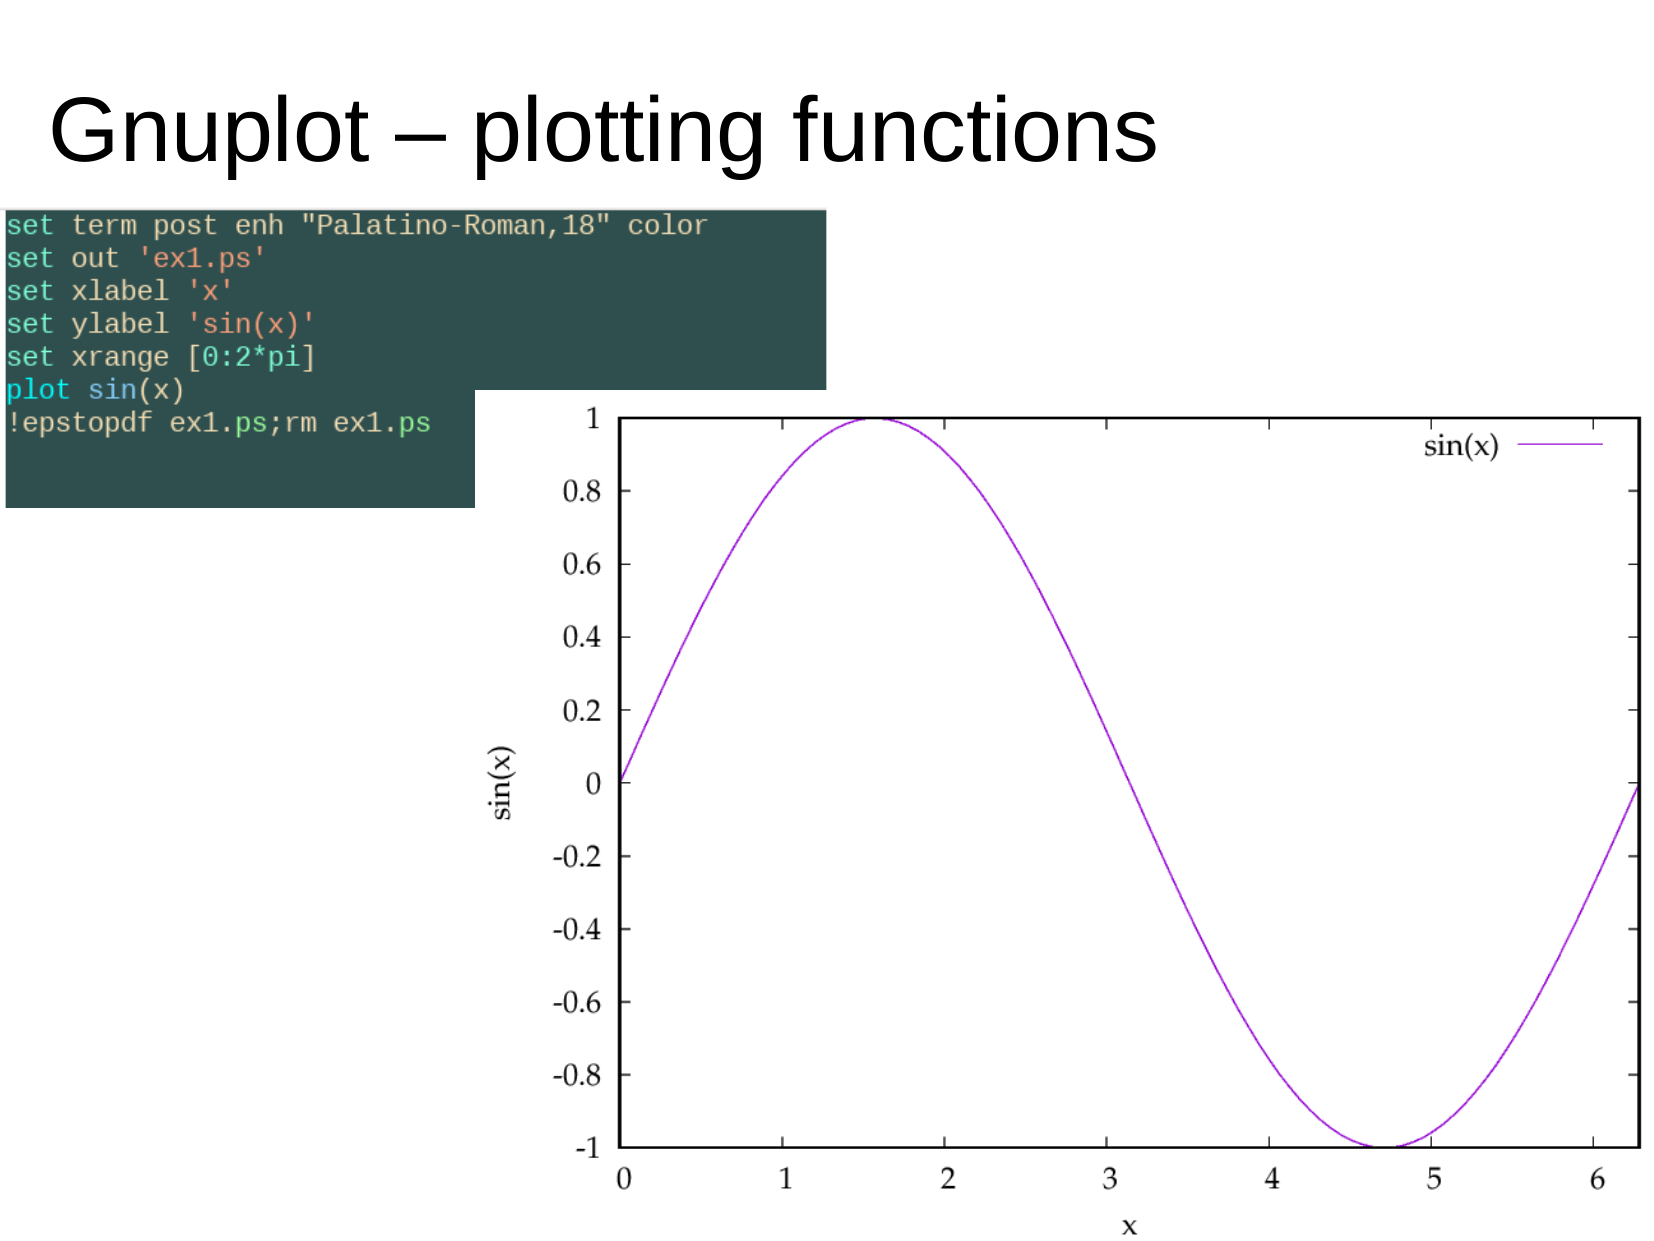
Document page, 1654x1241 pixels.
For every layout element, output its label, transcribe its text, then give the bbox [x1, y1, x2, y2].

picture [0, 207, 1654, 1241]
title Gnuplot – plotting functions [48, 27, 1461, 235]
